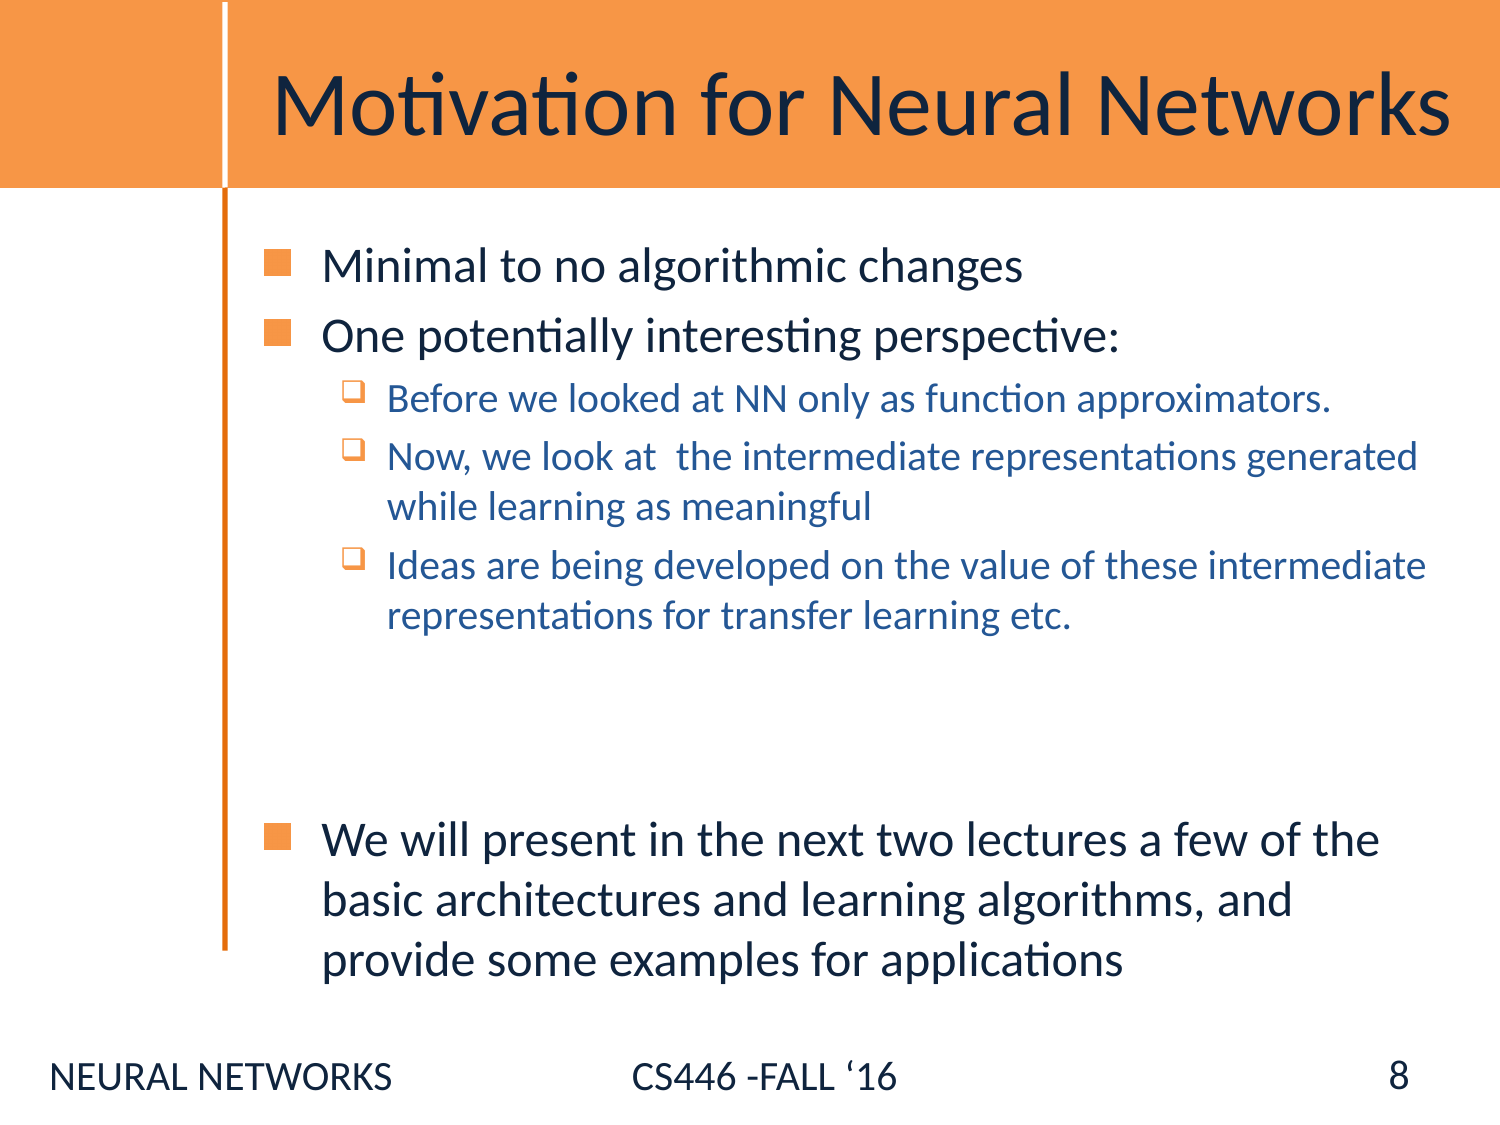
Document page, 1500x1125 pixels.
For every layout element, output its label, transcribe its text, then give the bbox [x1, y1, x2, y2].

picture [264, 319, 291, 346]
title Motivation for Neural Networks [225, 5, 1500, 193]
list Minimal to no algorithmic changes One potentially interesting perspective: Before we looked at NN only as function approximators. Now, we look at the intermediate representations generated while learning as meaningful Ideas are being developed on the value of these intermediate representations for transfer learning etc. We will present in the next two lectures a few of the basic architectures and learning algorithms, and provide some examples for applications [249, 224, 1450, 968]
picture [264, 823, 291, 850]
picture [264, 249, 291, 276]
slide_number 8 [1074, 1042, 1425, 1103]
